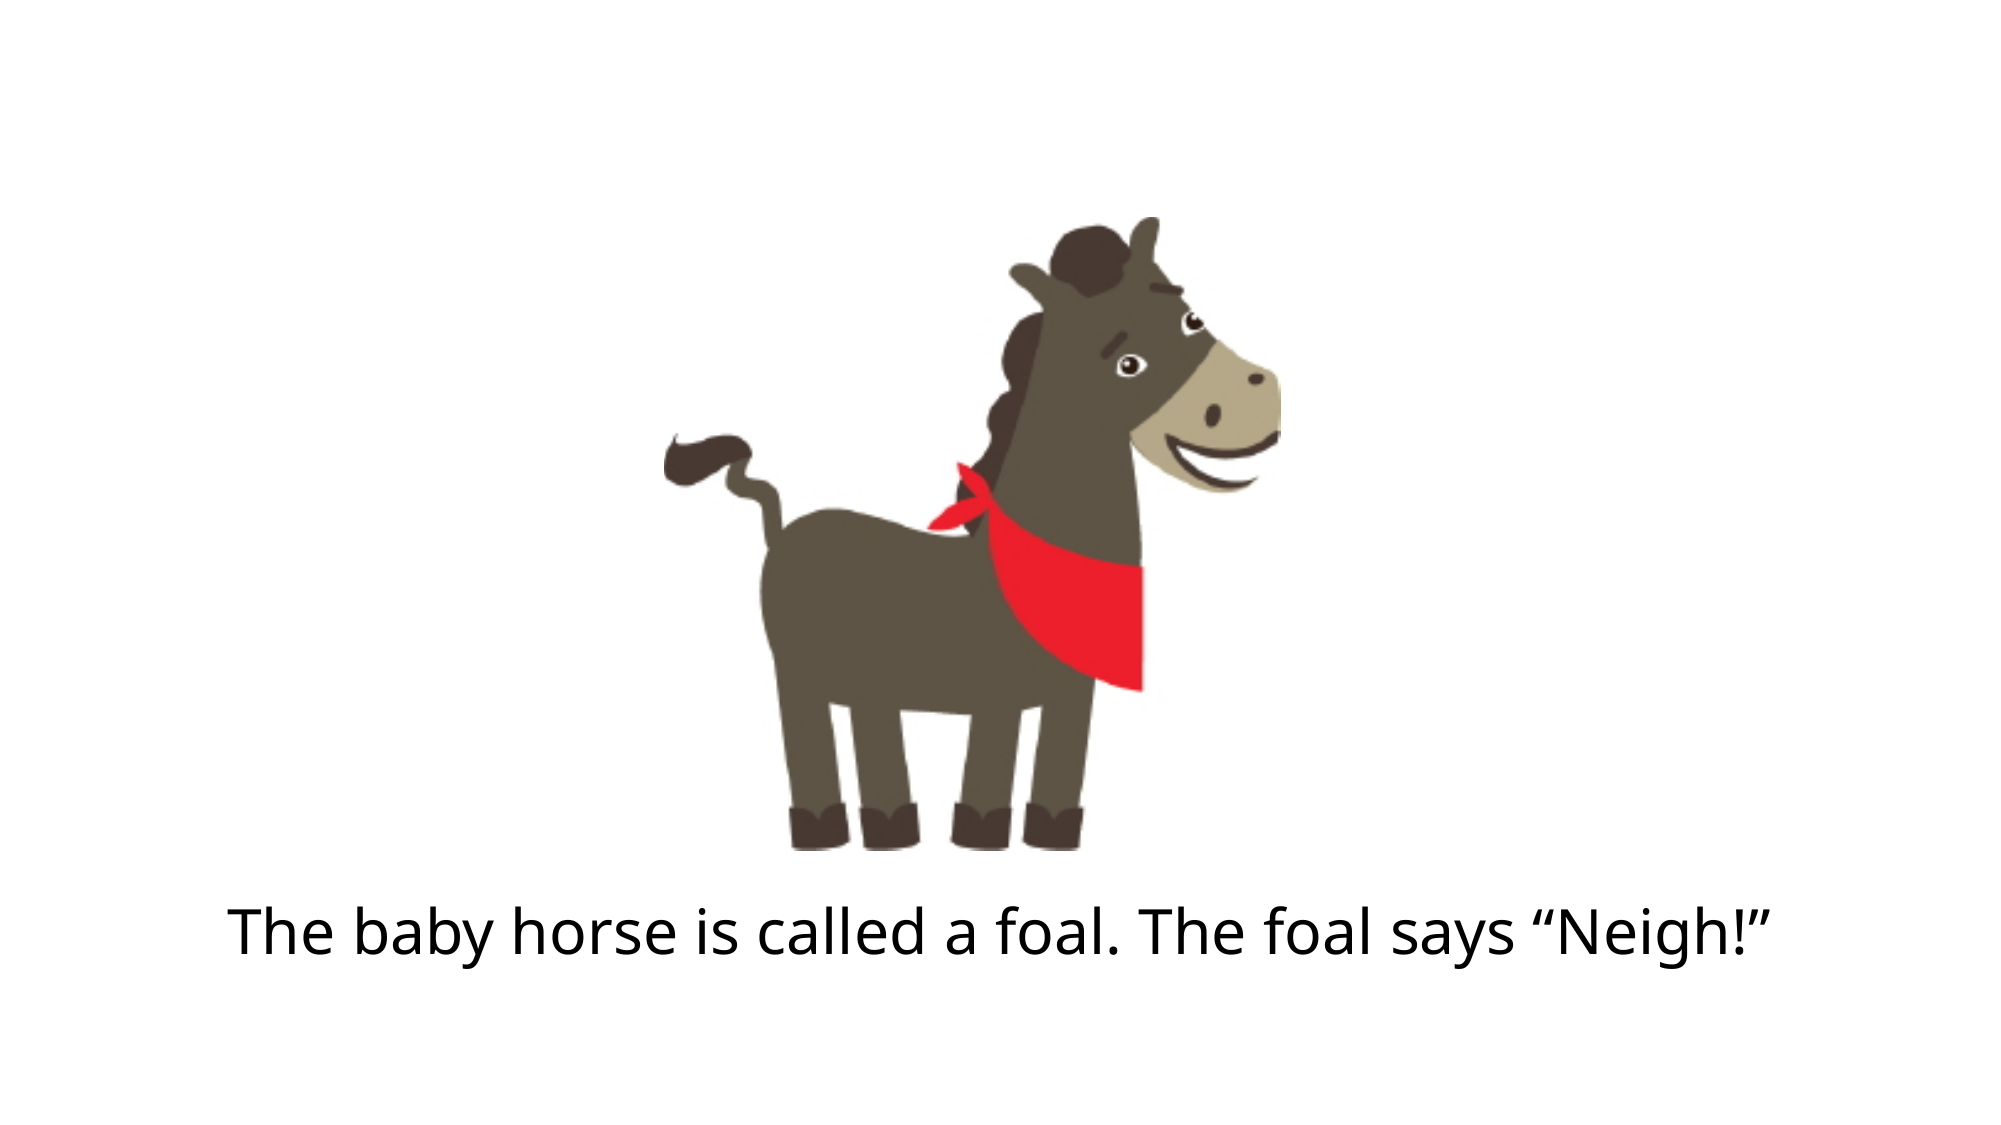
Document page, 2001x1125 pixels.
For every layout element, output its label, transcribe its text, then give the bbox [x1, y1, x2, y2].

list The baby horse is called a foal. The foal says “Neigh!” [137, 299, 1863, 1014]
picture [664, 217, 1281, 851]
